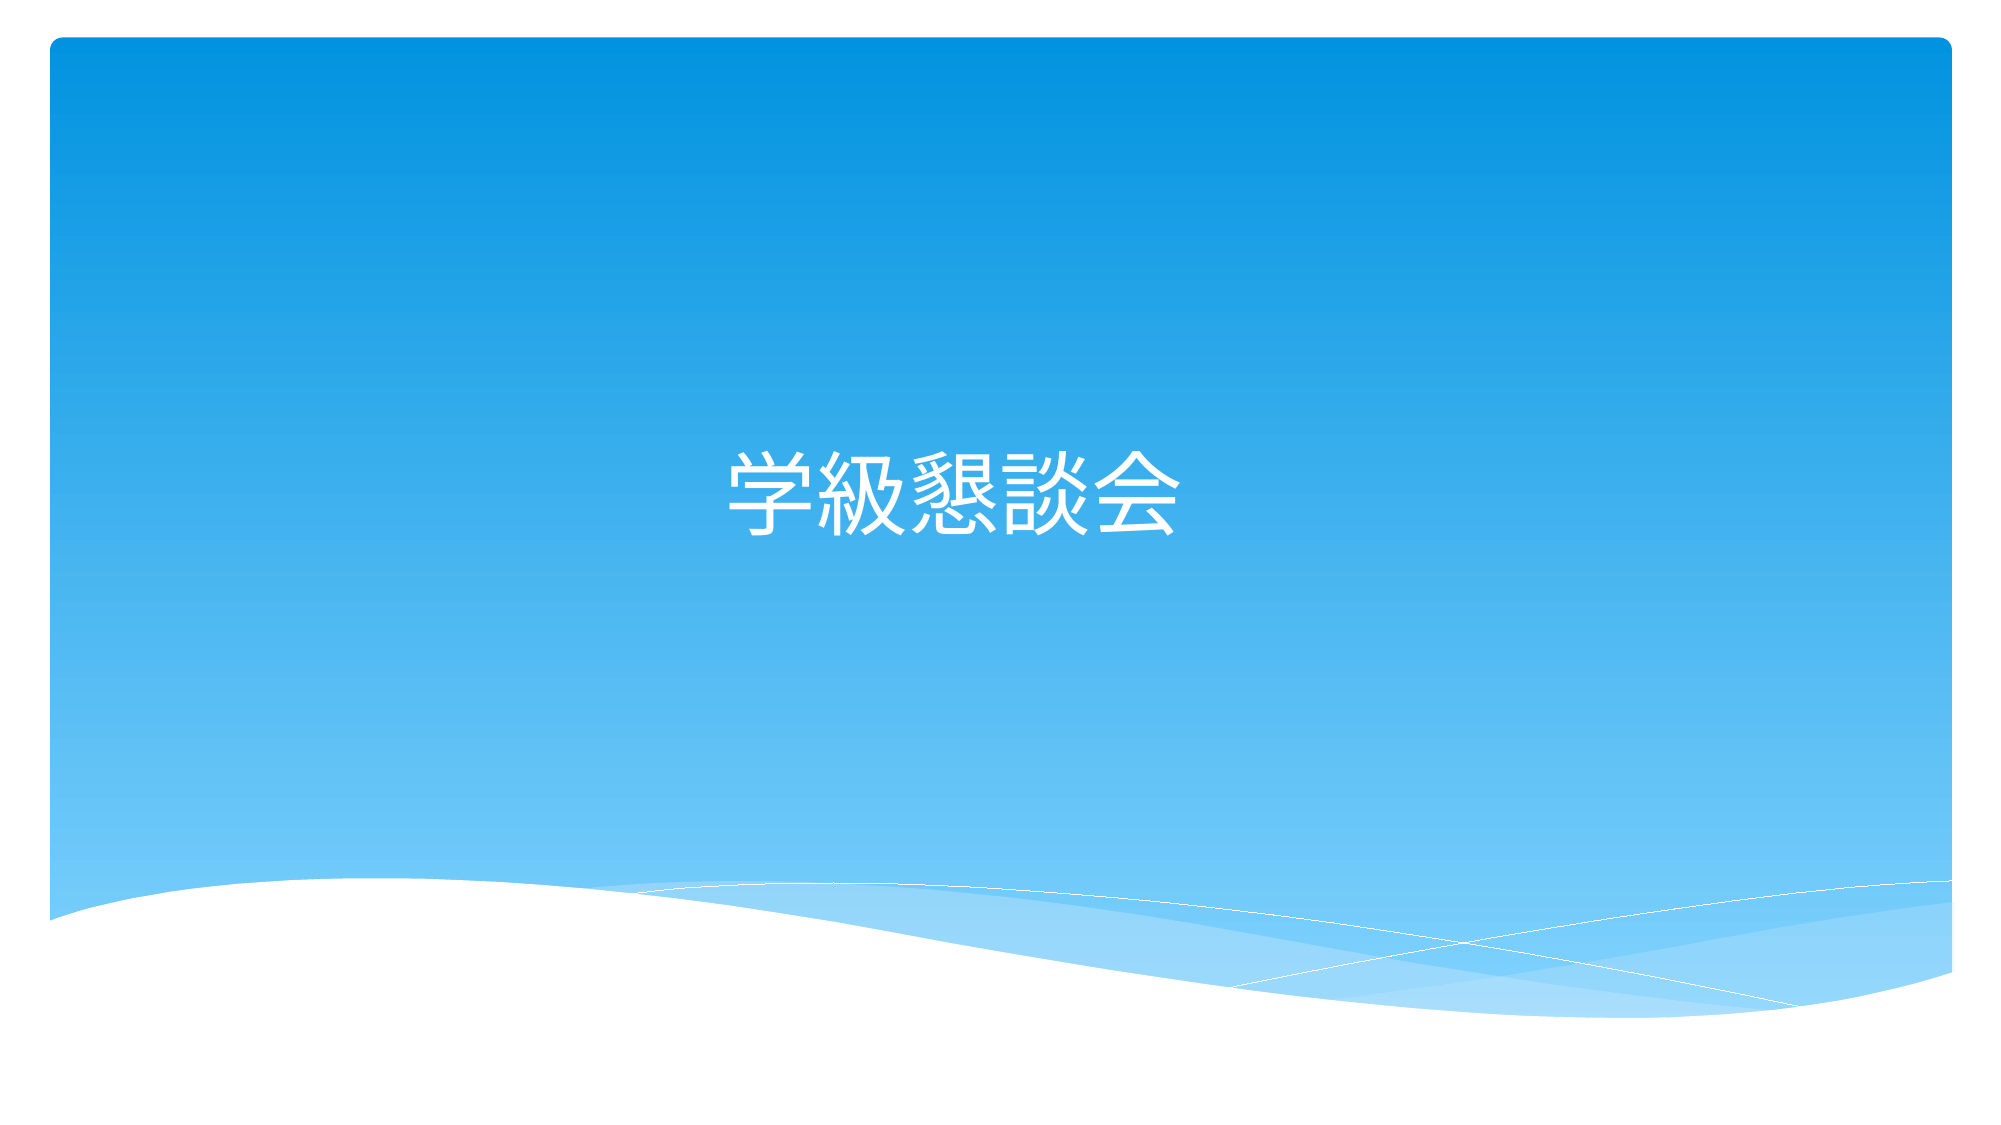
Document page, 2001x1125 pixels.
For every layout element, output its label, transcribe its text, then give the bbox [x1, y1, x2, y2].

title 学級懇談会 [150, 262, 1850, 555]
